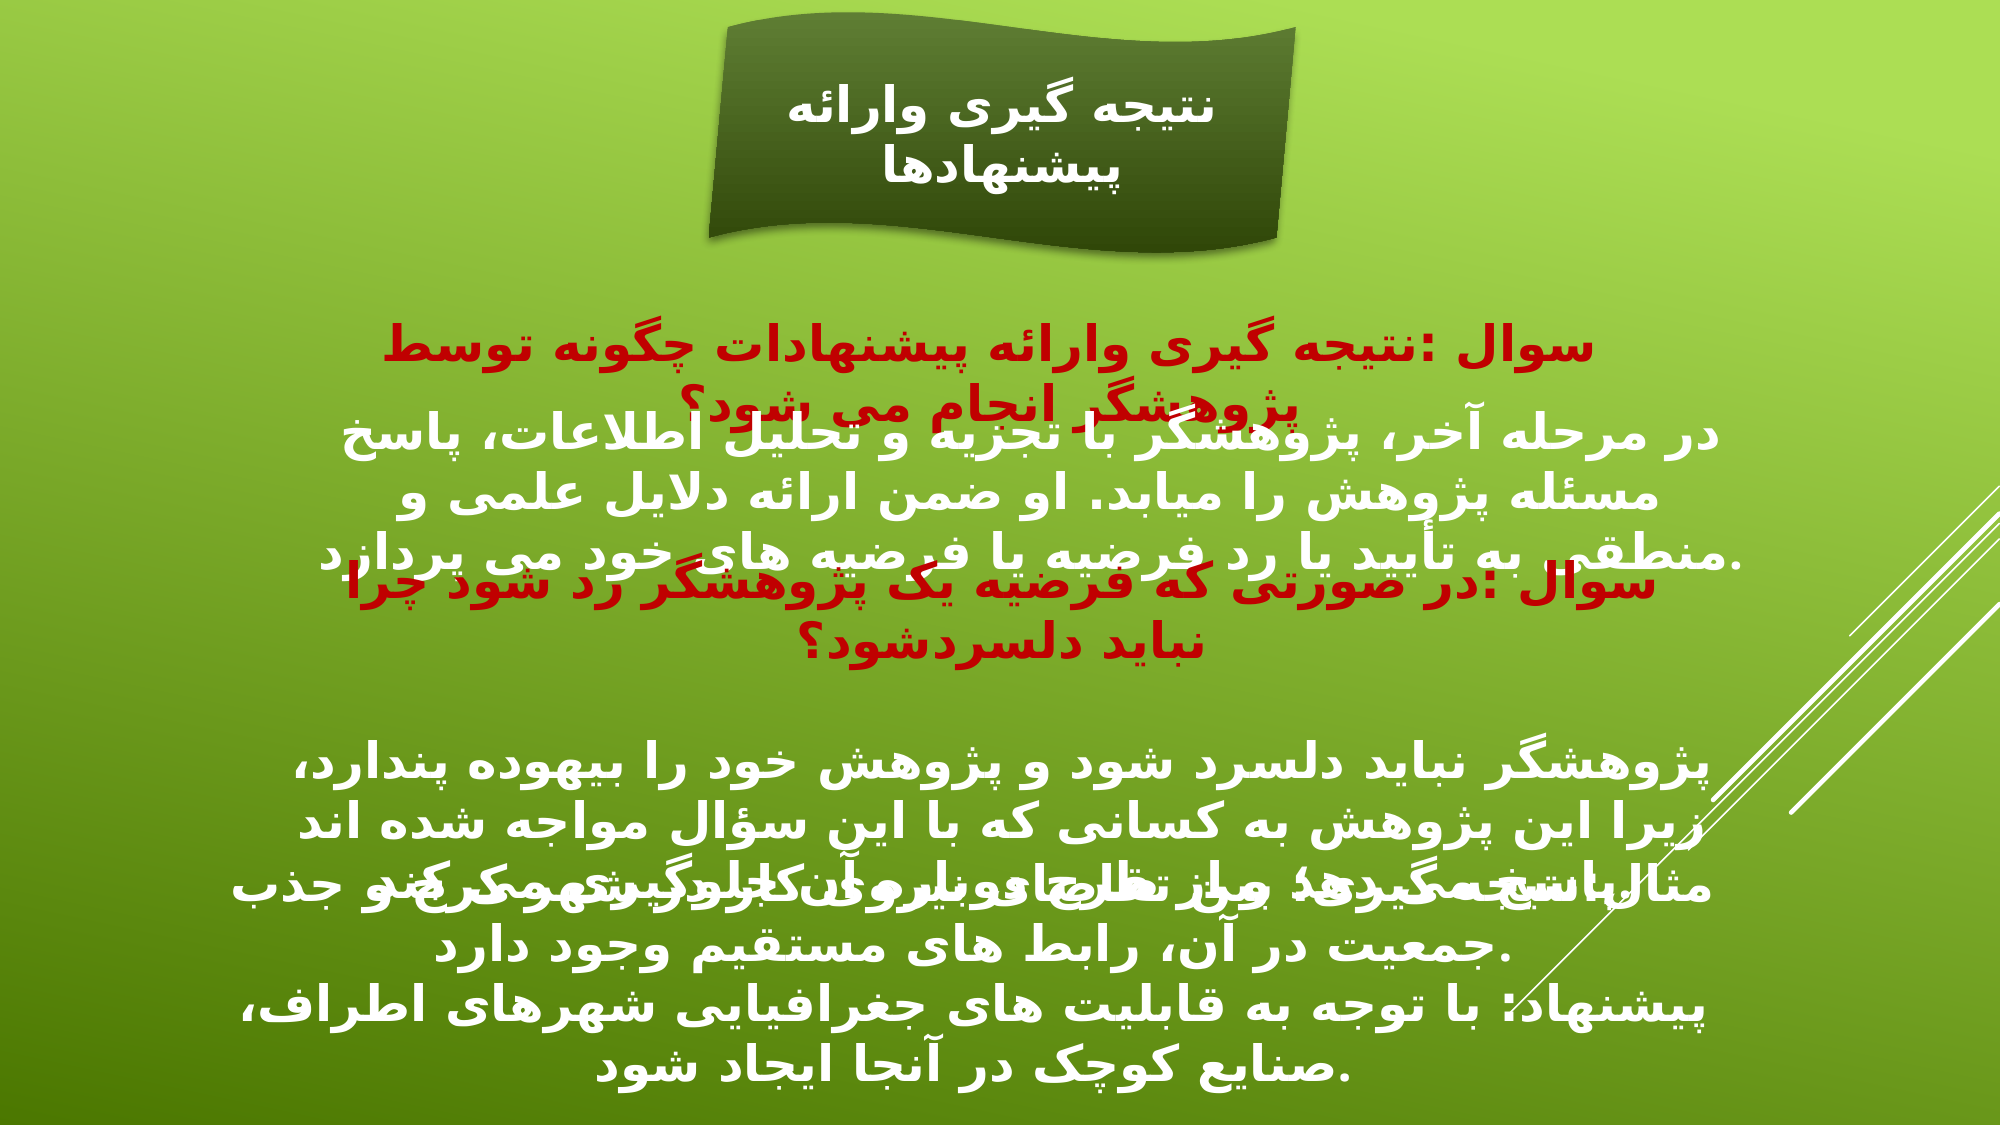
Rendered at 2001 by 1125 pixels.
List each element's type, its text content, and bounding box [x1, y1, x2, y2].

text_box در مرحله آخر، پژوهشگر با تجزيه و تحليل اطلاعات، پاسخ مسئله پژوهش را ميابد. او ضمن ارائه دلايل علمی و منطقی به تأييد يا رد فرضيه يا فرضيه های خود می پردازد. [301, 392, 1761, 588]
text_box نتيجه گيری وارائه پيشنهادها [708, 12, 1296, 253]
text_box سوال :نتيجه گيری وارائه پيشنهادات چگونه توسط پژوهشگر انجام می شود؟ [260, 304, 1720, 440]
text_box مثال:نتيجه گيری؛ بين تقاضای نيروی کار در شهر کرج و جذب جمعيت در آن، رابط های مستقيم وجود دارد. پيشنهاد: با توجه به قابليت های جغرافيايی شهرهای اطراف، صنايع کوچک در آنجا ايجاد شود. [161, 843, 1785, 1099]
text_box سوال :در صورتی که فرضيه يک پژوهشگر رد شود چرا نبايد دلسردشود؟ پژوهشگر نبايد دلسرد شود و پژوهش خود را بيهوده پندارد، زيرا اين پژوهش به کسانی که با اين سؤال مواجه شده اند پاسخ می دهد و از طرح دوباره آن جلوگيری می کند. [272, 540, 1732, 843]
